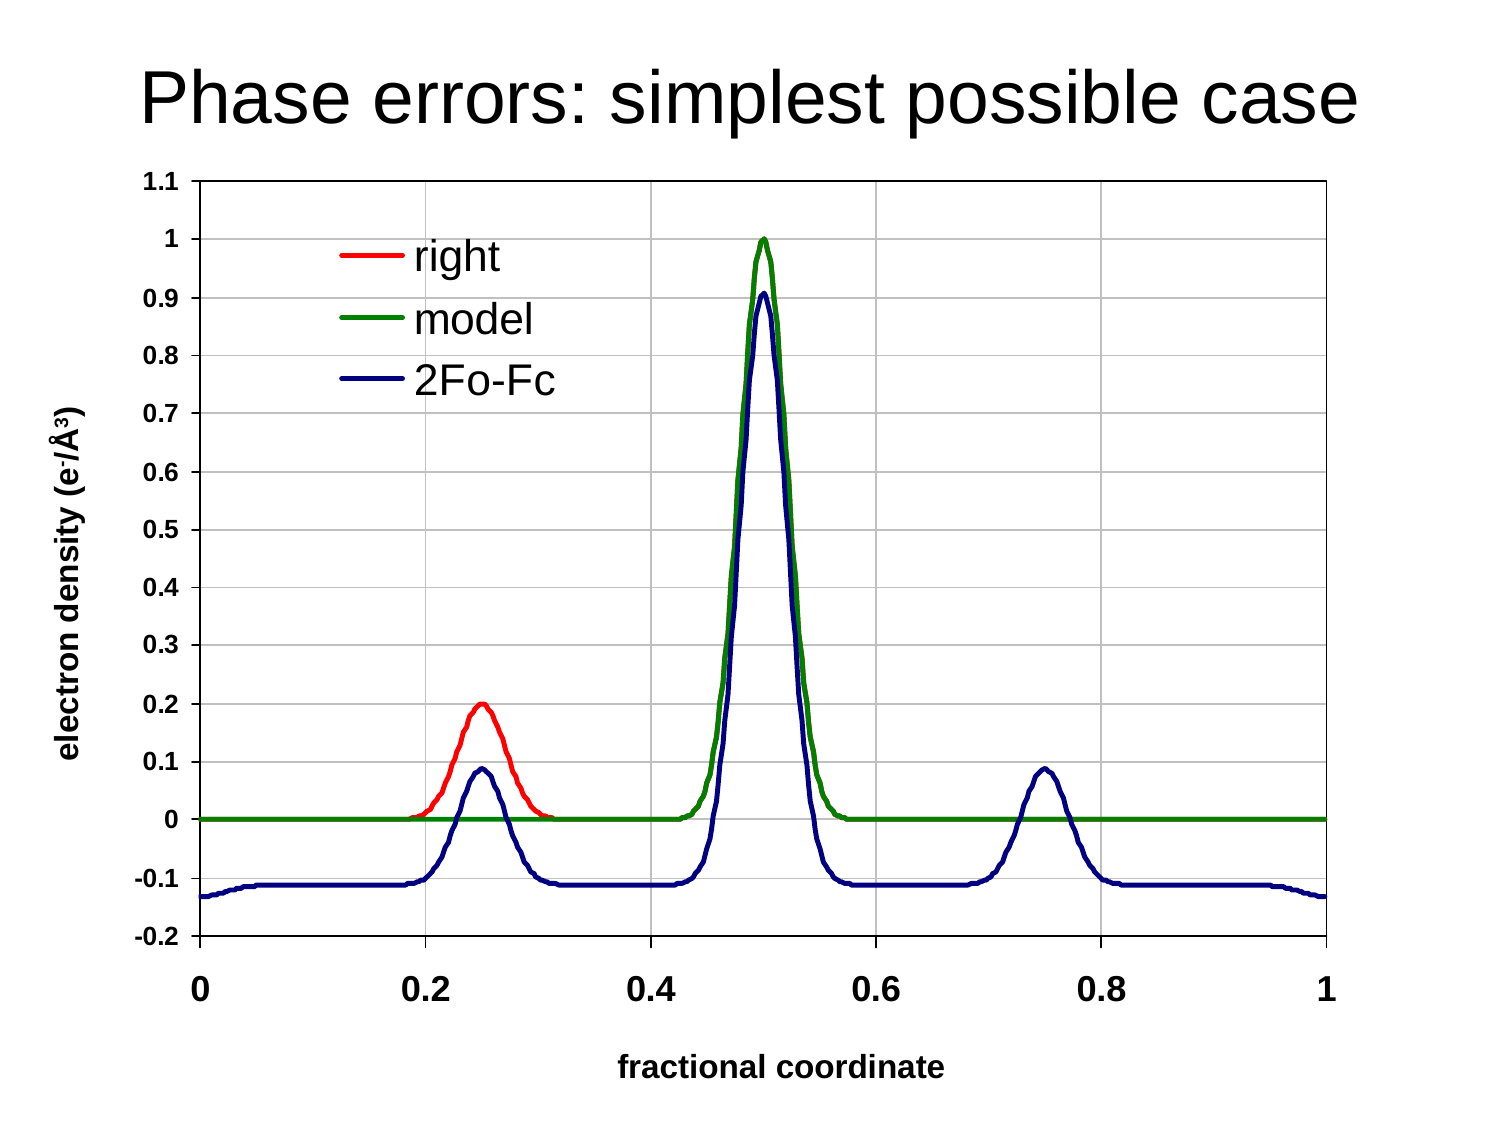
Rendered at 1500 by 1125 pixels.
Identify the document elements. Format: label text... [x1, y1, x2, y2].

text_box electron density (e-/Å3) [37, 391, 93, 777]
title Phase errors: simplest possible case [0, 0, 1500, 188]
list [99, 149, 1386, 1050]
text_box fractional coordinate [602, 1058, 961, 1093]
